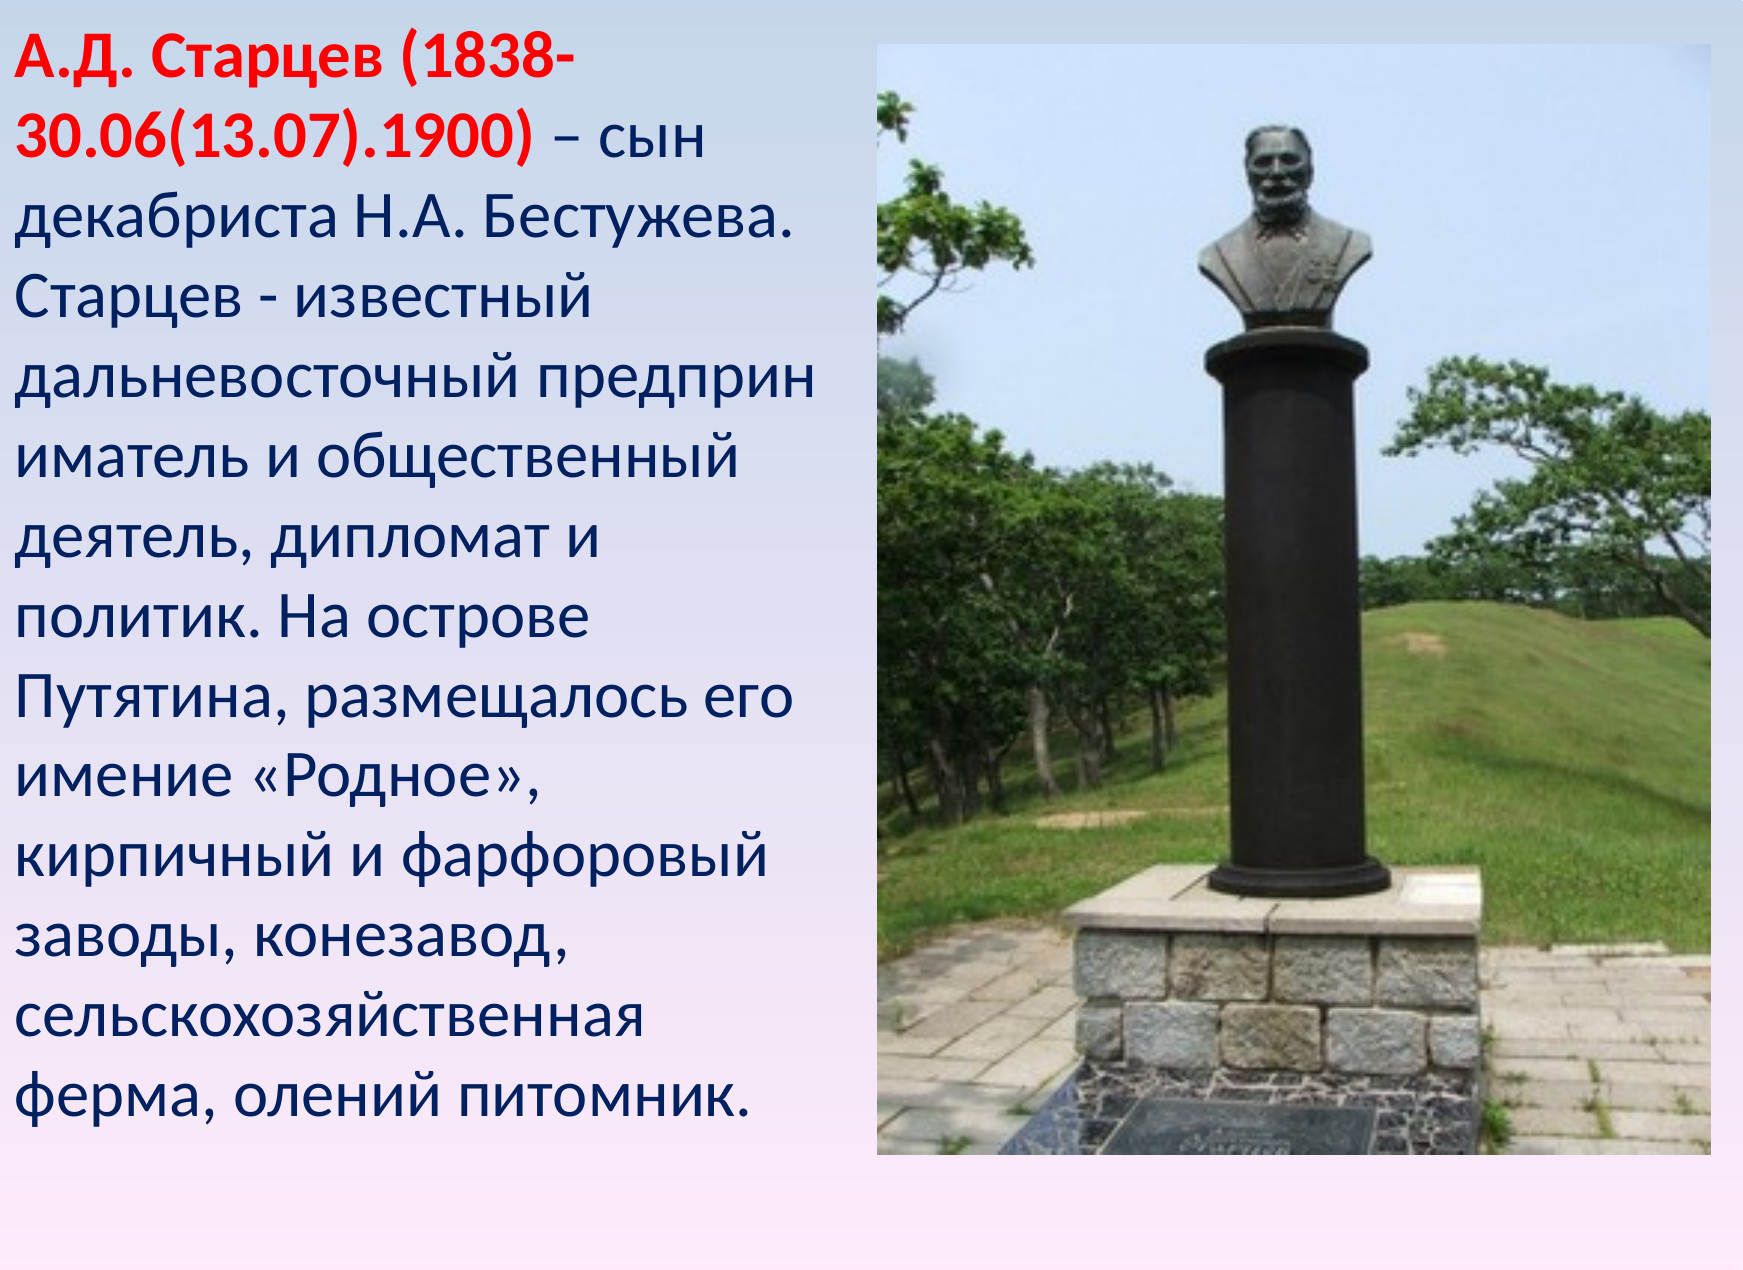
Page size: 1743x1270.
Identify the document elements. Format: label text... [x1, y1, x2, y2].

text_box А.Д. Старцев (1838-30.06(13.07).1900) – сын декабриста Н.А. Бестужева. Старцев - известный дальневосточный предприниматель и общественный деятель, дипломат и политик. На острове Путятина, размещалось его имение «Родное», кирпичный и фарфоровый заводы, конезавод, сельскохозяйственная ферма, олений питомник. [0, 3, 848, 1138]
picture [876, 43, 1711, 1155]
